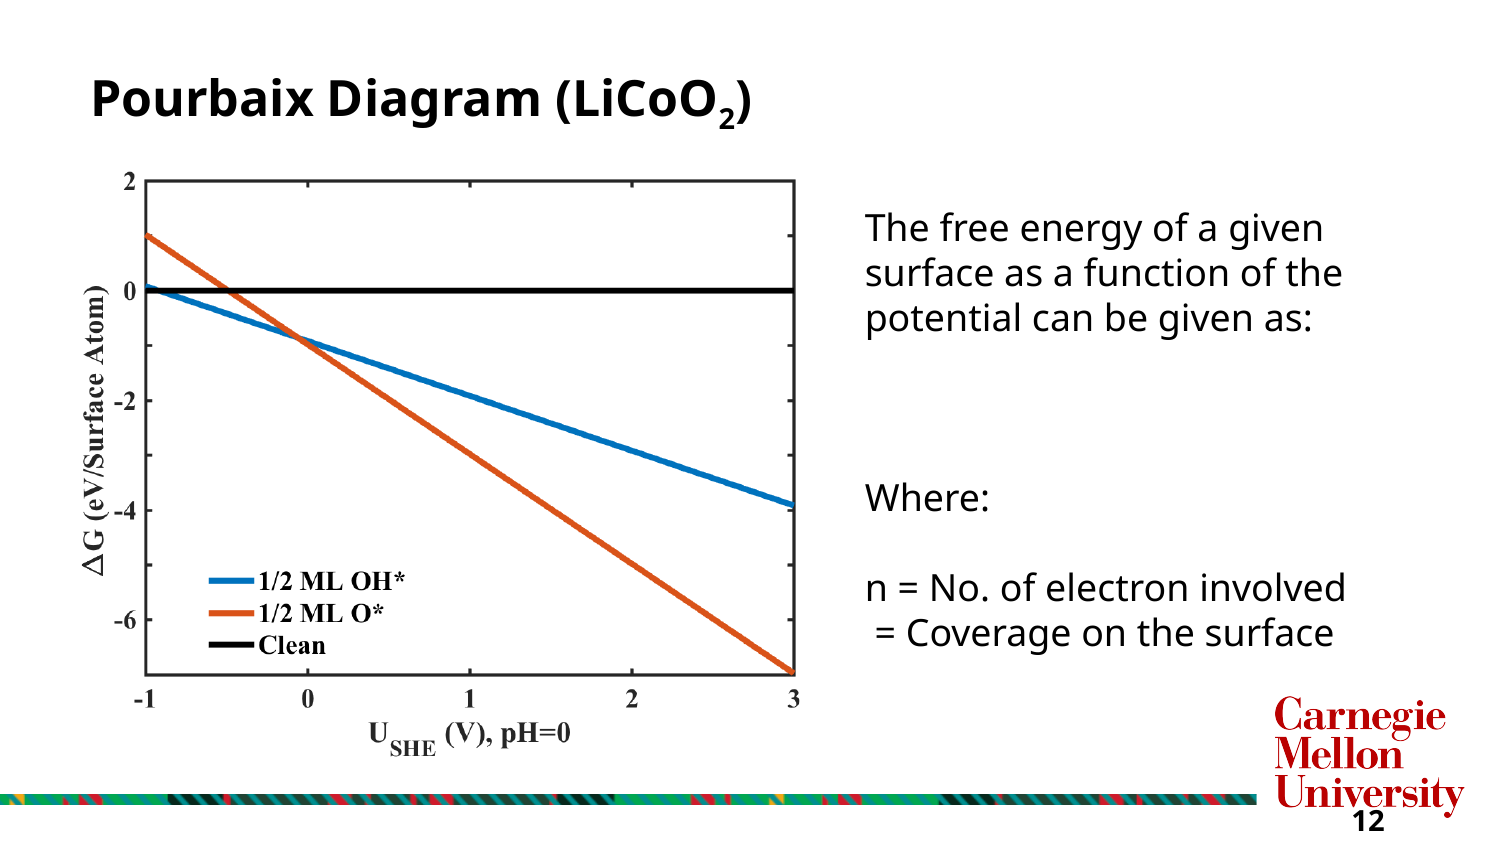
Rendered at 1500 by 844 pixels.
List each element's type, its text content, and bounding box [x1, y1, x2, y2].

slide_number 11 [1062, 799, 1400, 844]
picture [1275, 696, 1465, 818]
picture [0, 794, 1257, 805]
title Pourbaix Diagram (LiCoO2) [75, 59, 1425, 160]
picture [74, 159, 800, 762]
